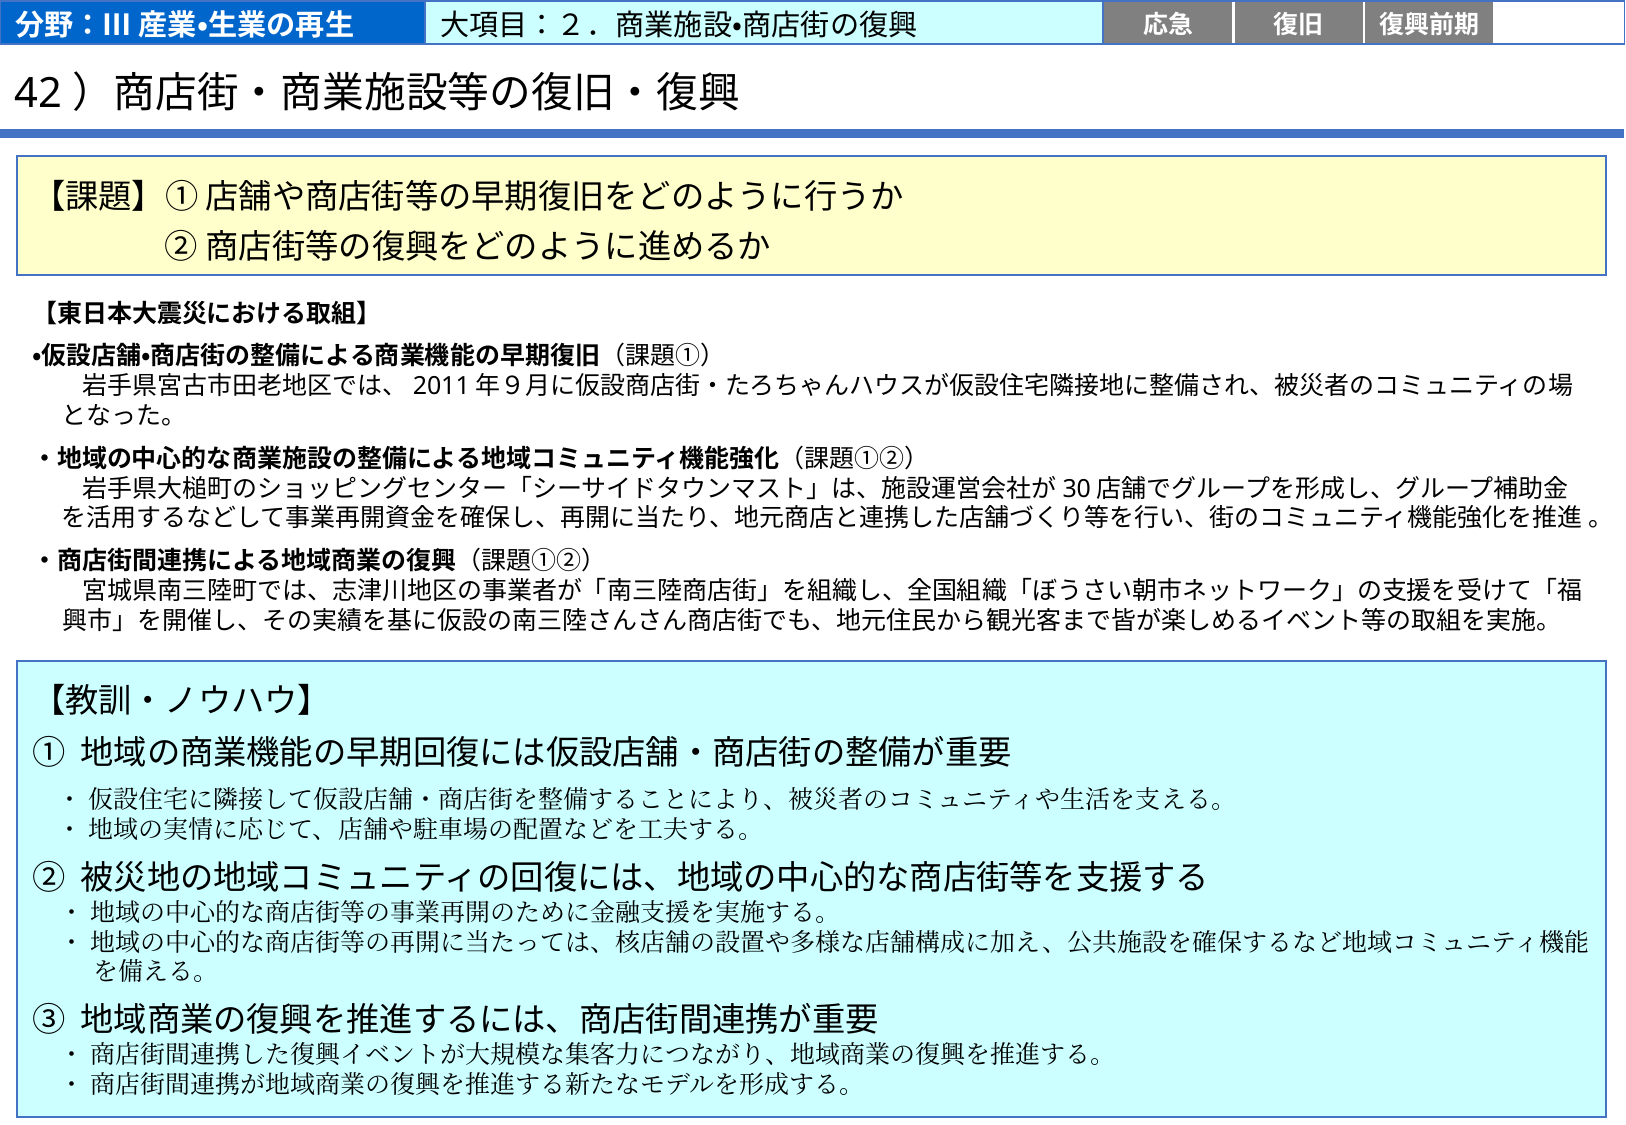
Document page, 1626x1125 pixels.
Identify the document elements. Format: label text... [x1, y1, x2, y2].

text_box 大項目：２．商業施設・商店街の復興 [424, 0, 1102, 45]
text_box 【課題】① 店舗や商店街等の早期復旧をどのように行うか ② 商店街等の復興をどのように進めるか [16, 155, 1607, 276]
text_box 分野：Ⅲ 産業・生業の再生 [0, 0, 424, 45]
text_box 【東日本大震災における取組】 ・仮設店舗・商店街の整備による商業機能の早期復旧（課題①） 岩手県宮古市田老地区では、2011年９月に仮設商店街・たろちゃんハウスが仮設住宅隣接地に整備され、被災者のコミュニティの場となった。 ・地域の中心的な商業施設の整備による地域コミュニティ機能強化（課題①②） 岩手県大槌町のショッピングセンター「シーサイドタウンマスト」は、施設運営会社が30店舗でグループを形成し、グループ補助金を活用するなどして事業再開資金を確保し、再開に当たり、地元商店と連携した店舗づくり等を行い、街のコミュニティ機能強化を推進 。 ・商店街間連携による地域商業の復興（課題①②） 宮城県南三陸町では、志津川地区の事業者が「南三陸商店街」を組織し、全国組織「ぼうさい朝市ネットワーク」の支援を受けて「福興市」を開催し、その実績を基に仮設の南三陸さんさん商店街でも、地元住民から観光客まで皆が楽しめるイベント等の取組を実施。 [16, 283, 1607, 648]
title 42）商店街・商業施設等の復旧・復興 [0, 47, 1423, 134]
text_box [1103, 0, 1625, 45]
text_box 【教訓・ノウハウ】 ① 地域の商業機能の早期回復には仮設店舗・商店街の整備が重要 ・ 仮設住宅に隣接して仮設店舗・商店街を整備することにより、被災者のコミュニティや生活を支える。 ・ 地域の実情に応じて、店舗や駐車場の配置などを工夫する。 ② 被災地の地域コミュニティの回復には、地域の中心的な商店街等を支援する ・ 地域の中心的な商店街等の事業再開のために金融支援を実施する。 ・ 地域の中心的な商店街等の再開に当たっては、核店舗の設置や多様な店舗構成に加え、公共施設を確保するなど地域コミュニティ機能を備える。 ③ 地域商業の復興を推進するには、商店街間連携が重要 ・ 商店街間連携した復興イベントが大規模な集客力につながり、地域商業の復興を推進する。 ・ 商店街間連携が地域商業の復興を推進する新たなモデルを形成する。 [16, 660, 1607, 1118]
